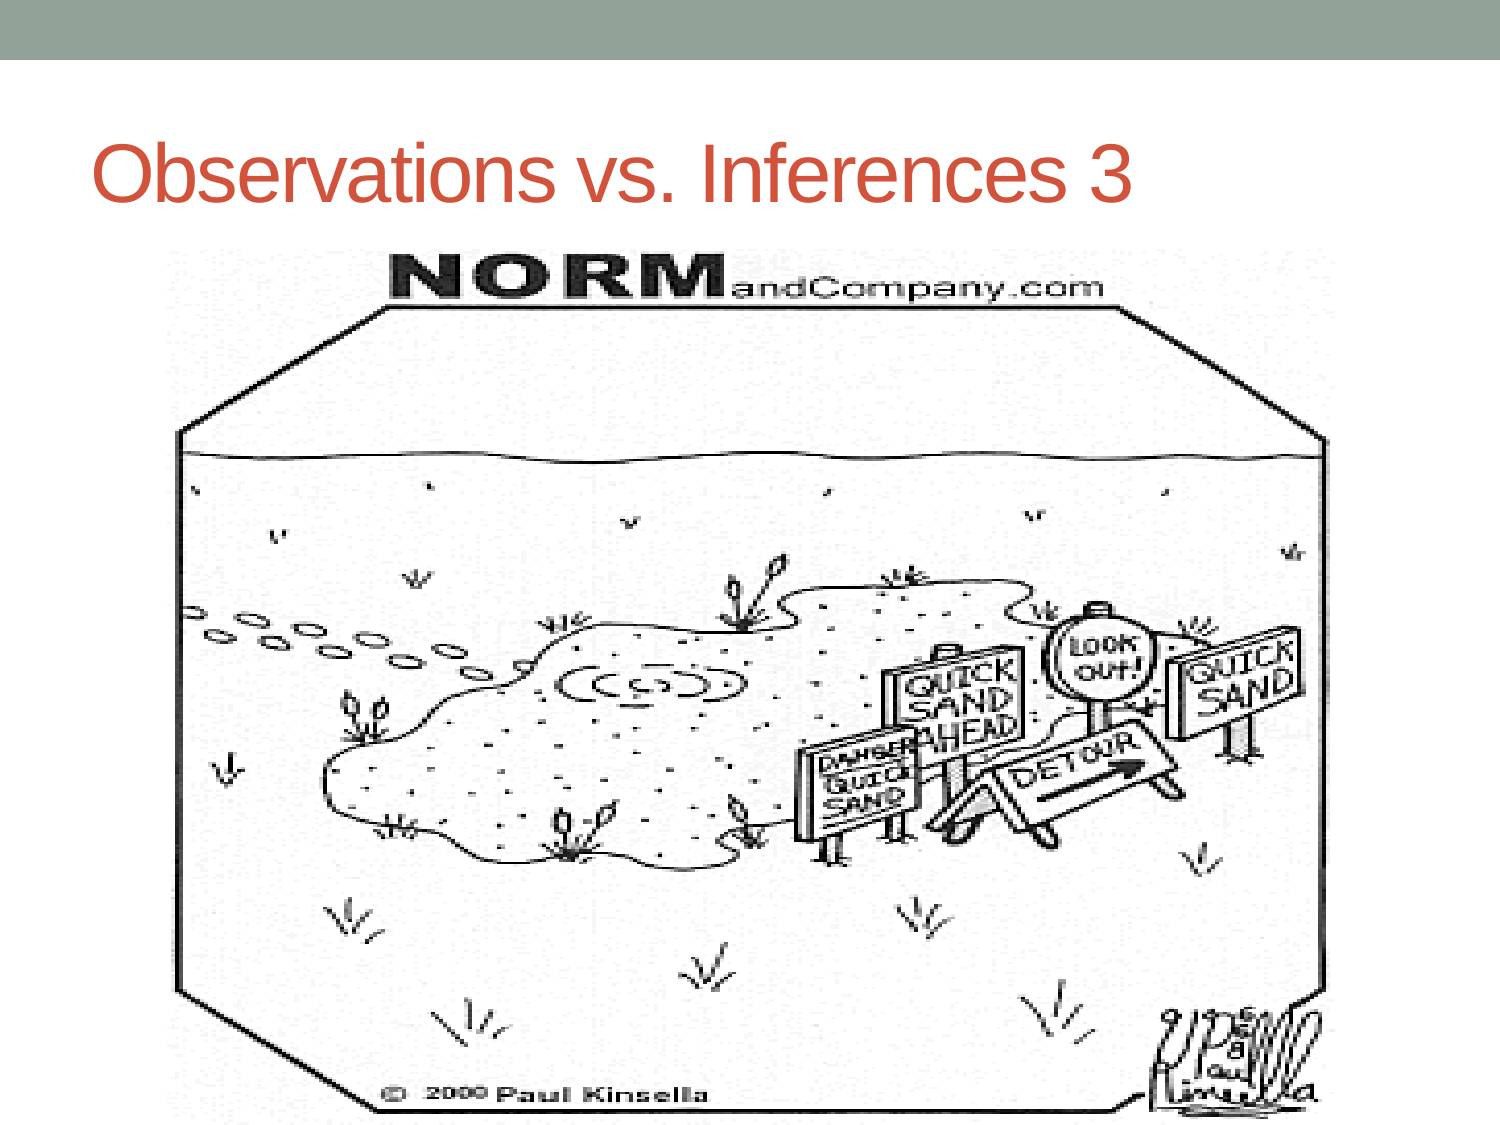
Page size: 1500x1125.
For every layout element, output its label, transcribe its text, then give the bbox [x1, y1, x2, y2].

title Observations vs. Inferences 3 [75, 87, 1425, 250]
picture [167, 249, 1335, 1125]
